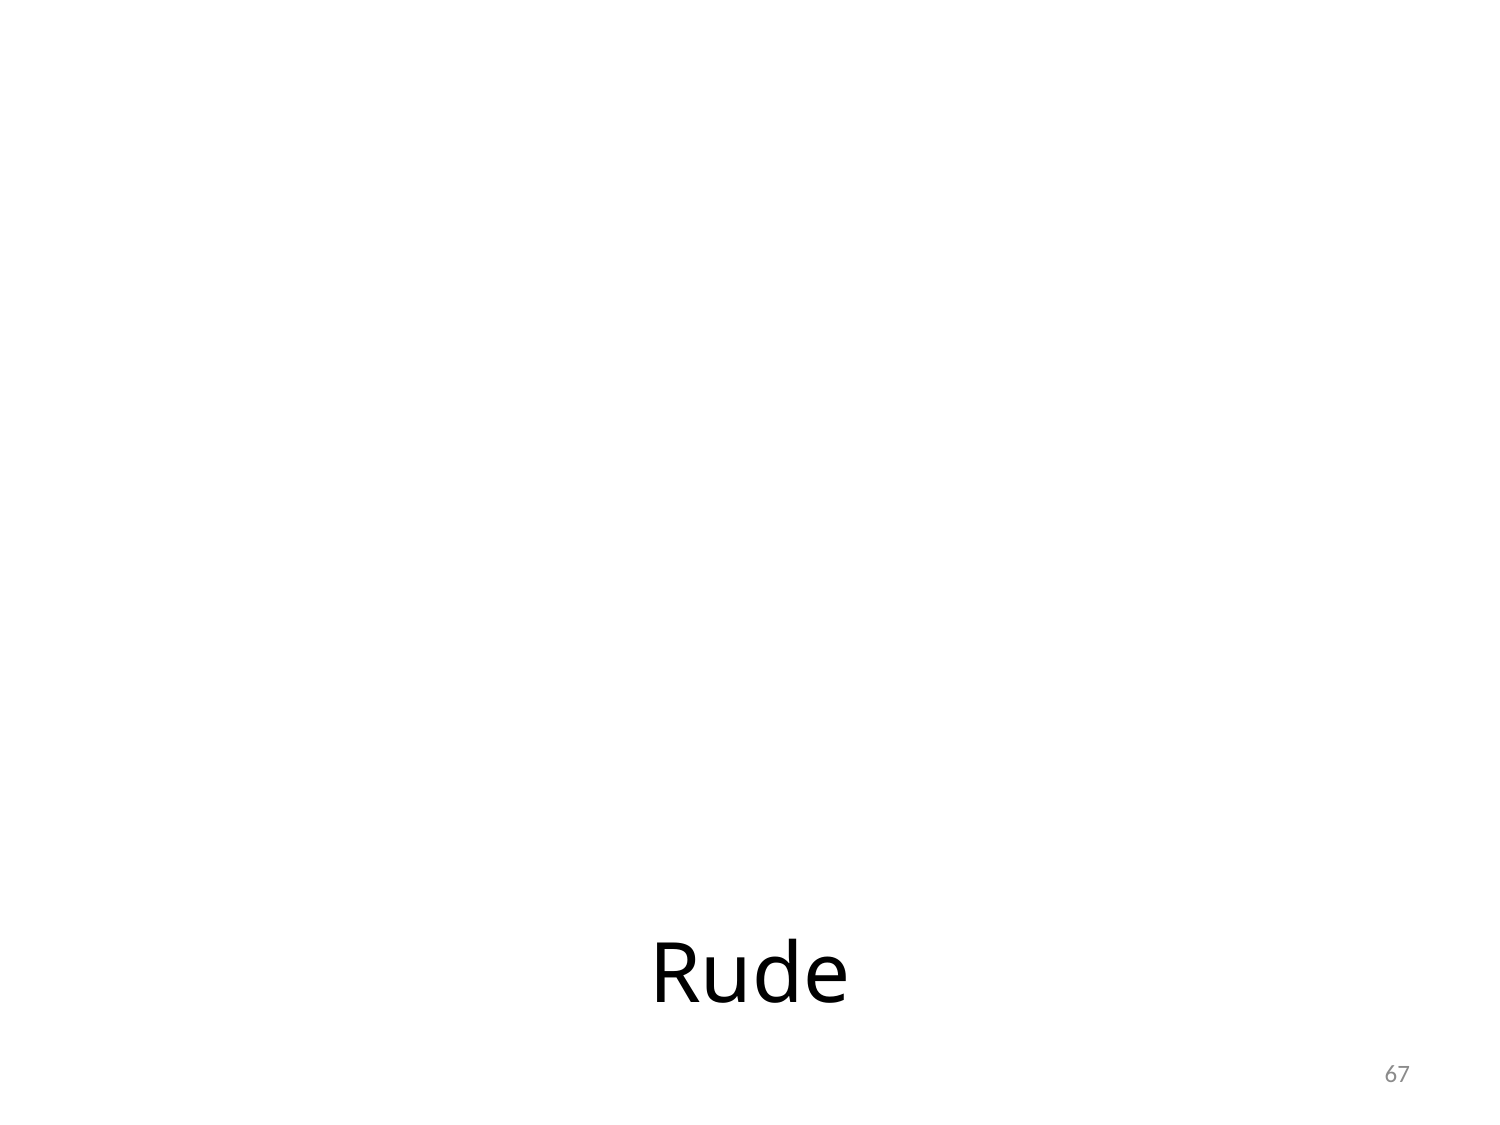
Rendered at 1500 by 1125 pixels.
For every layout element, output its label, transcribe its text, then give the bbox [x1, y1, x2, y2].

slide_number 67 [1074, 1042, 1425, 1103]
title Rude [75, 875, 1425, 1063]
